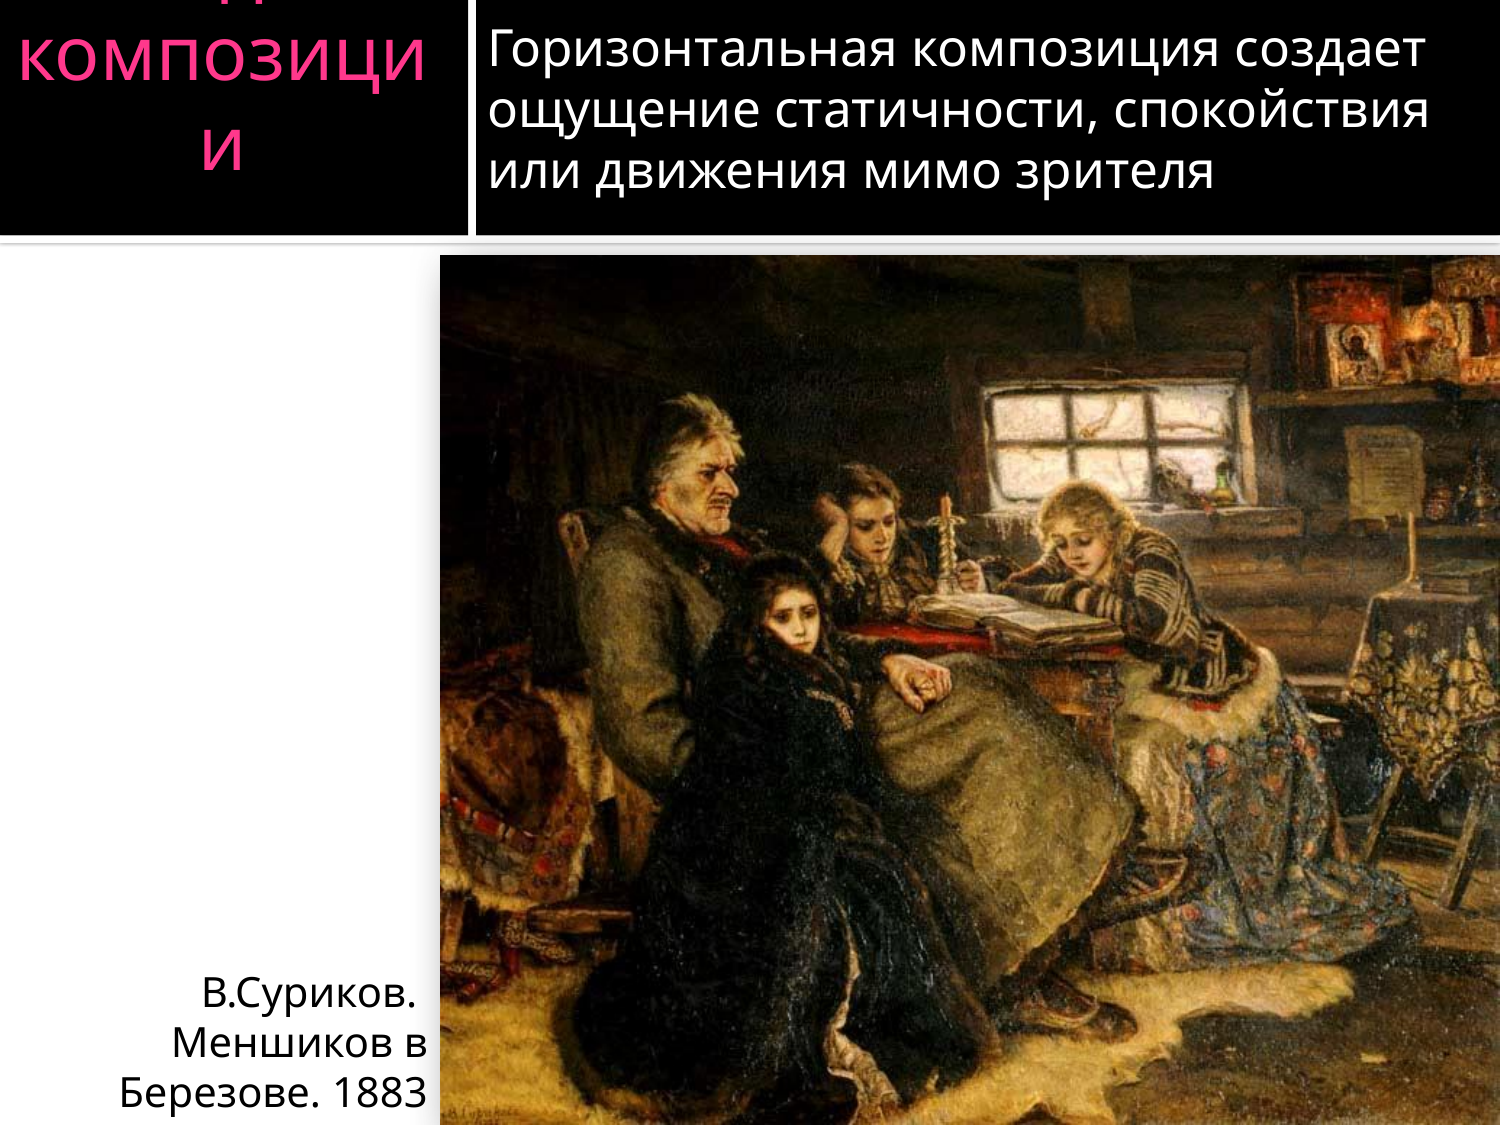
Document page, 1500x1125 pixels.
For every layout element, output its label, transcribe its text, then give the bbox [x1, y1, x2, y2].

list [440, 255, 1500, 1125]
title Виды композиции [0, 24, 442, 186]
text_box Горизонтальная композиция создает ощущение статичности, спокойствия или движения мимо зрителя [478, 0, 1500, 244]
text_box В.Суриков. Меншиков в Березове. 1883 [0, 958, 434, 1124]
